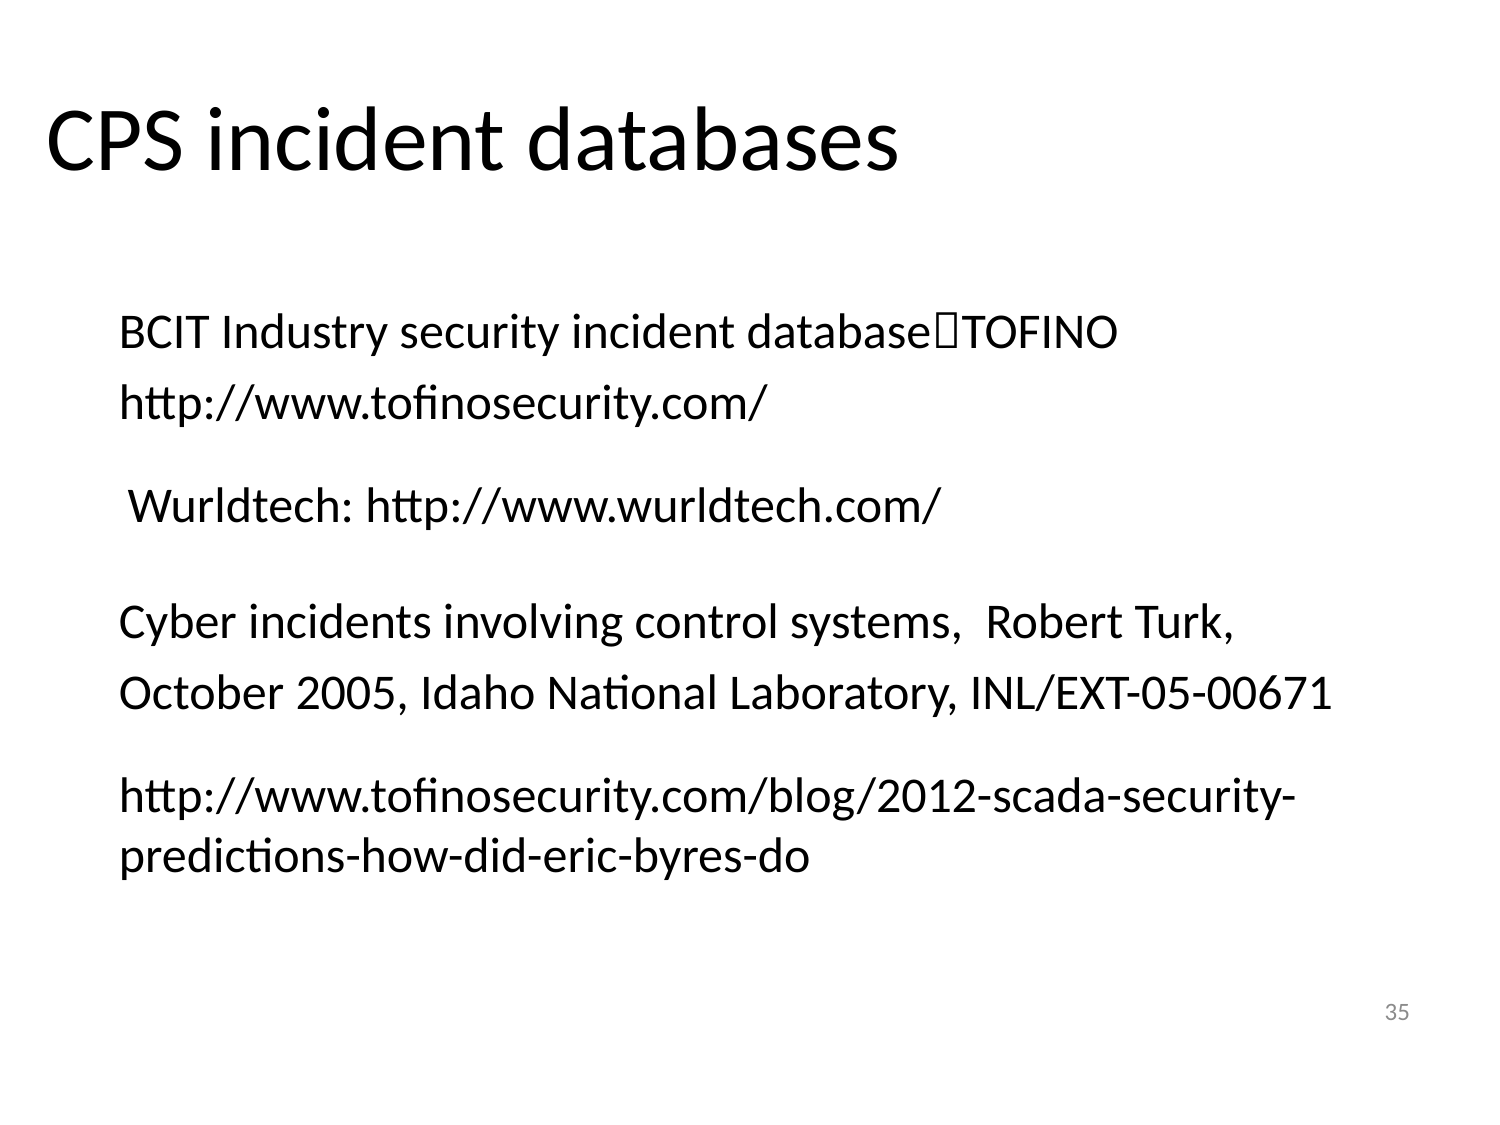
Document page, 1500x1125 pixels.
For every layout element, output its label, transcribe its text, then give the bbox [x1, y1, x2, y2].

text_box Wurldtech: http://www.wurldtech.com/ [112, 465, 957, 541]
text_box BCIT Industry security incident databaseTOFINO http://www.tofinosecurity.com/ [104, 280, 1382, 437]
text_box http://www.tofinosecurity.com/blog/2012-scada-security-predictions-how-did-eric-byres-do [104, 755, 1332, 891]
text_box Cyber incidents involving control systems, Robert Turk, October 2005, Idaho National Laboratory, INL/EXT-05-00671 [104, 570, 1382, 727]
slide_number 35 [1074, 980, 1425, 1041]
title CPS incident databases [31, 67, 1382, 200]
